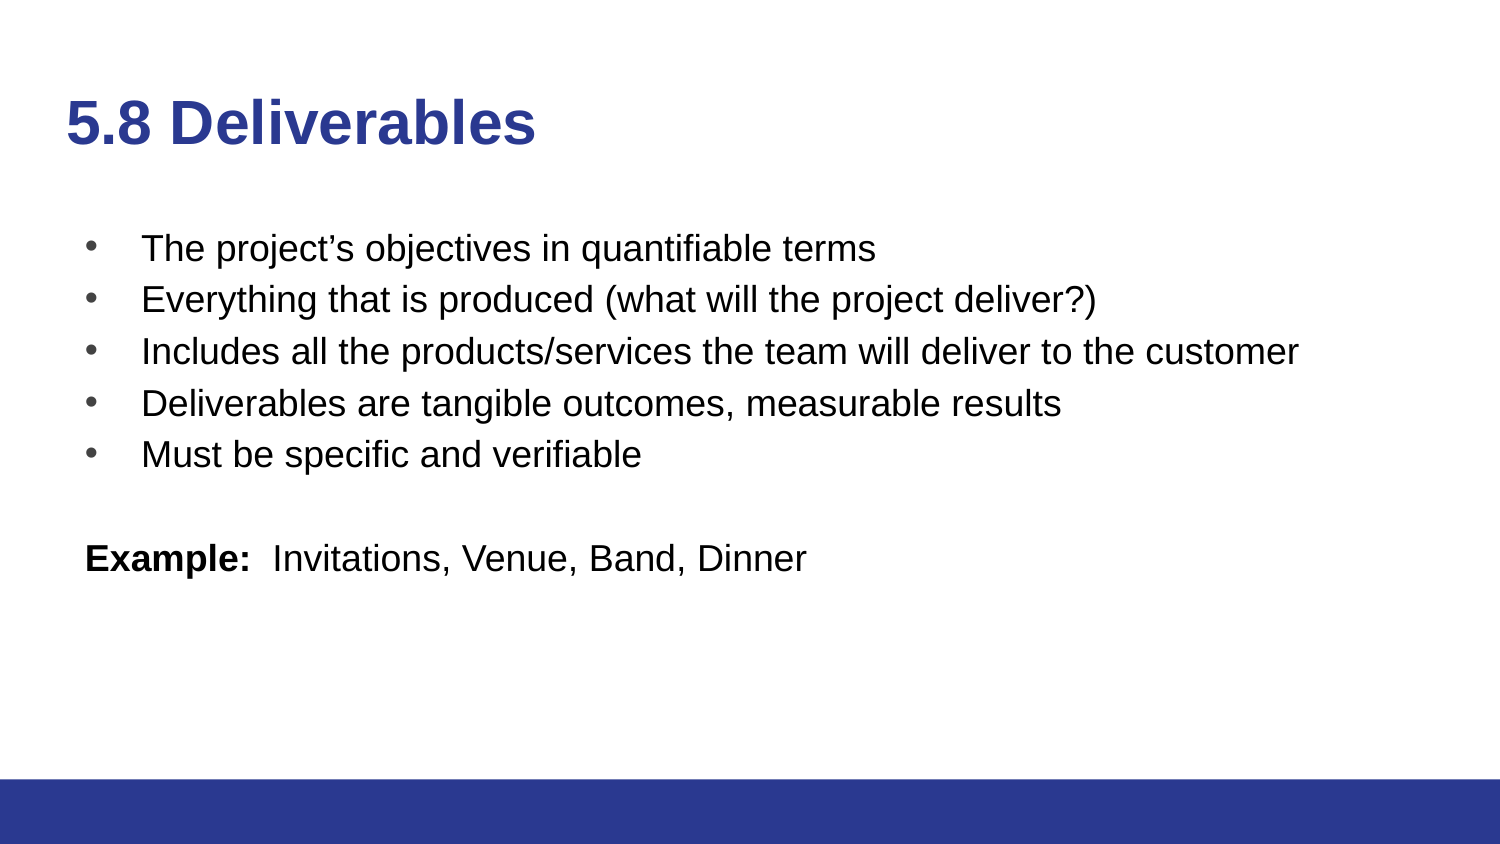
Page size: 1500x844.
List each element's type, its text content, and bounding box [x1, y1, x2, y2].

title 5.8 Deliverables [51, 67, 1449, 167]
list The project’s objectives in quantifiable terms Everything that is produced (what will the project deliver?) Includes all the products/services the team will deliver to the customer Deliverables are tangible outcomes, measurable results Must be specific and verifiable Example: Invitations, Venue, Band, Dinner [51, 201, 1449, 750]
